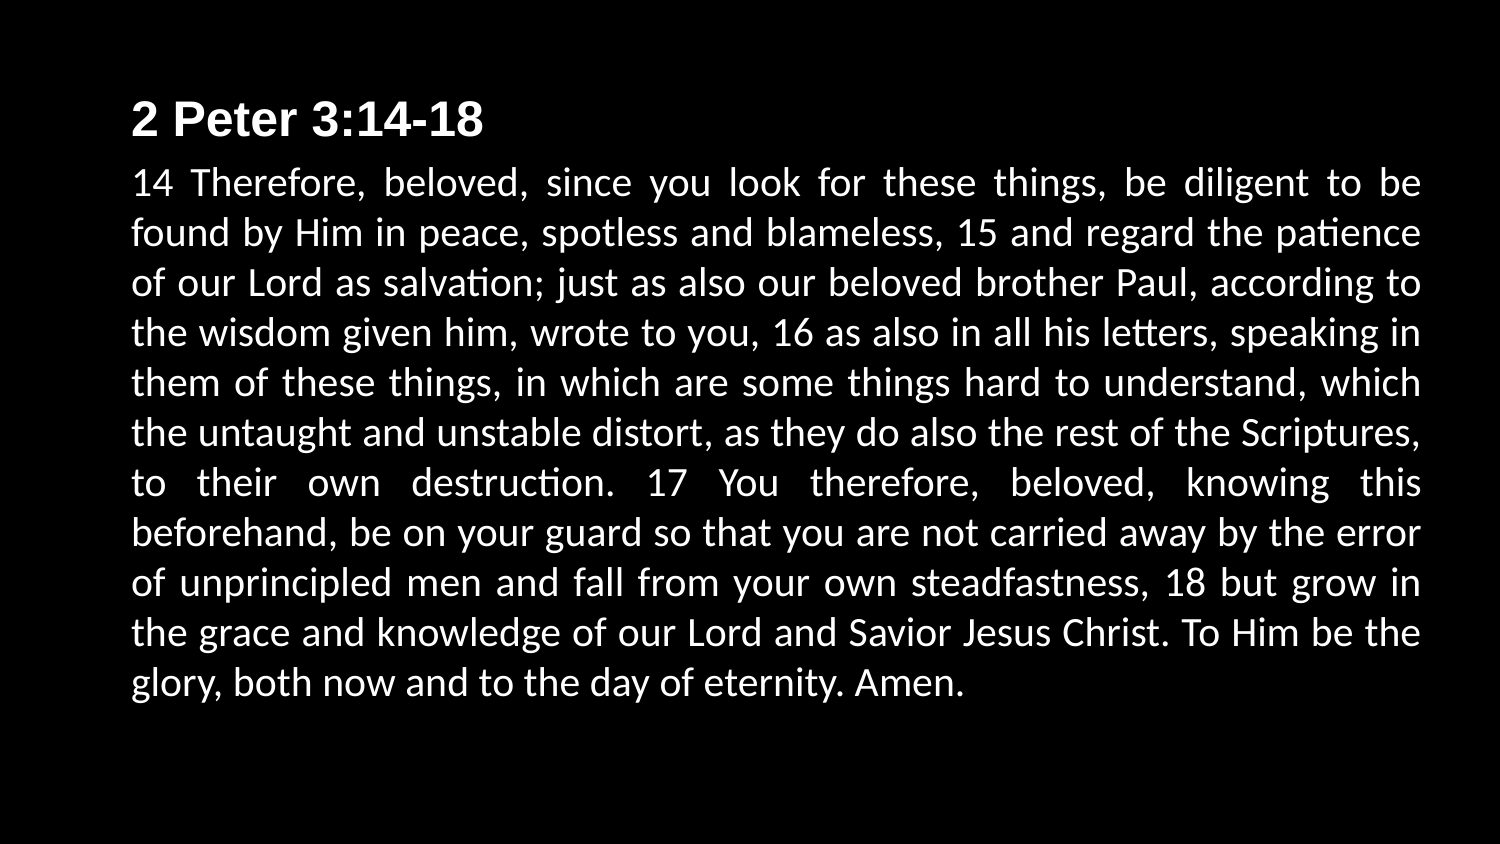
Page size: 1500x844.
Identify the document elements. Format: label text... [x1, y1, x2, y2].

text_box 2 Peter 3:14-18 [116, 46, 1397, 146]
text_box 14 Therefore, beloved, since you look for these things, be diligent to be found by Him in peace, spotless and blameless, 15 and regard the patience of our Lord as salvation; just as also our beloved brother Paul, according to the wisdom given him, wrote to you, 16 as also in all his letters, speaking in them of these things, in which are some things hard to understand, which the untaught and unstable distort, as they do also the rest of the Scriptures, to their own destruction. 17 You therefore, beloved, knowing this beforehand, be on your guard so that you are not carried away by the error of unprincipled men and fall from your own steadfastness, 18 but grow in the grace and knowledge of our Lord and Savior Jesus Christ. To Him be the glory, both now and to the day of eternity. Amen. [116, 146, 1438, 710]
